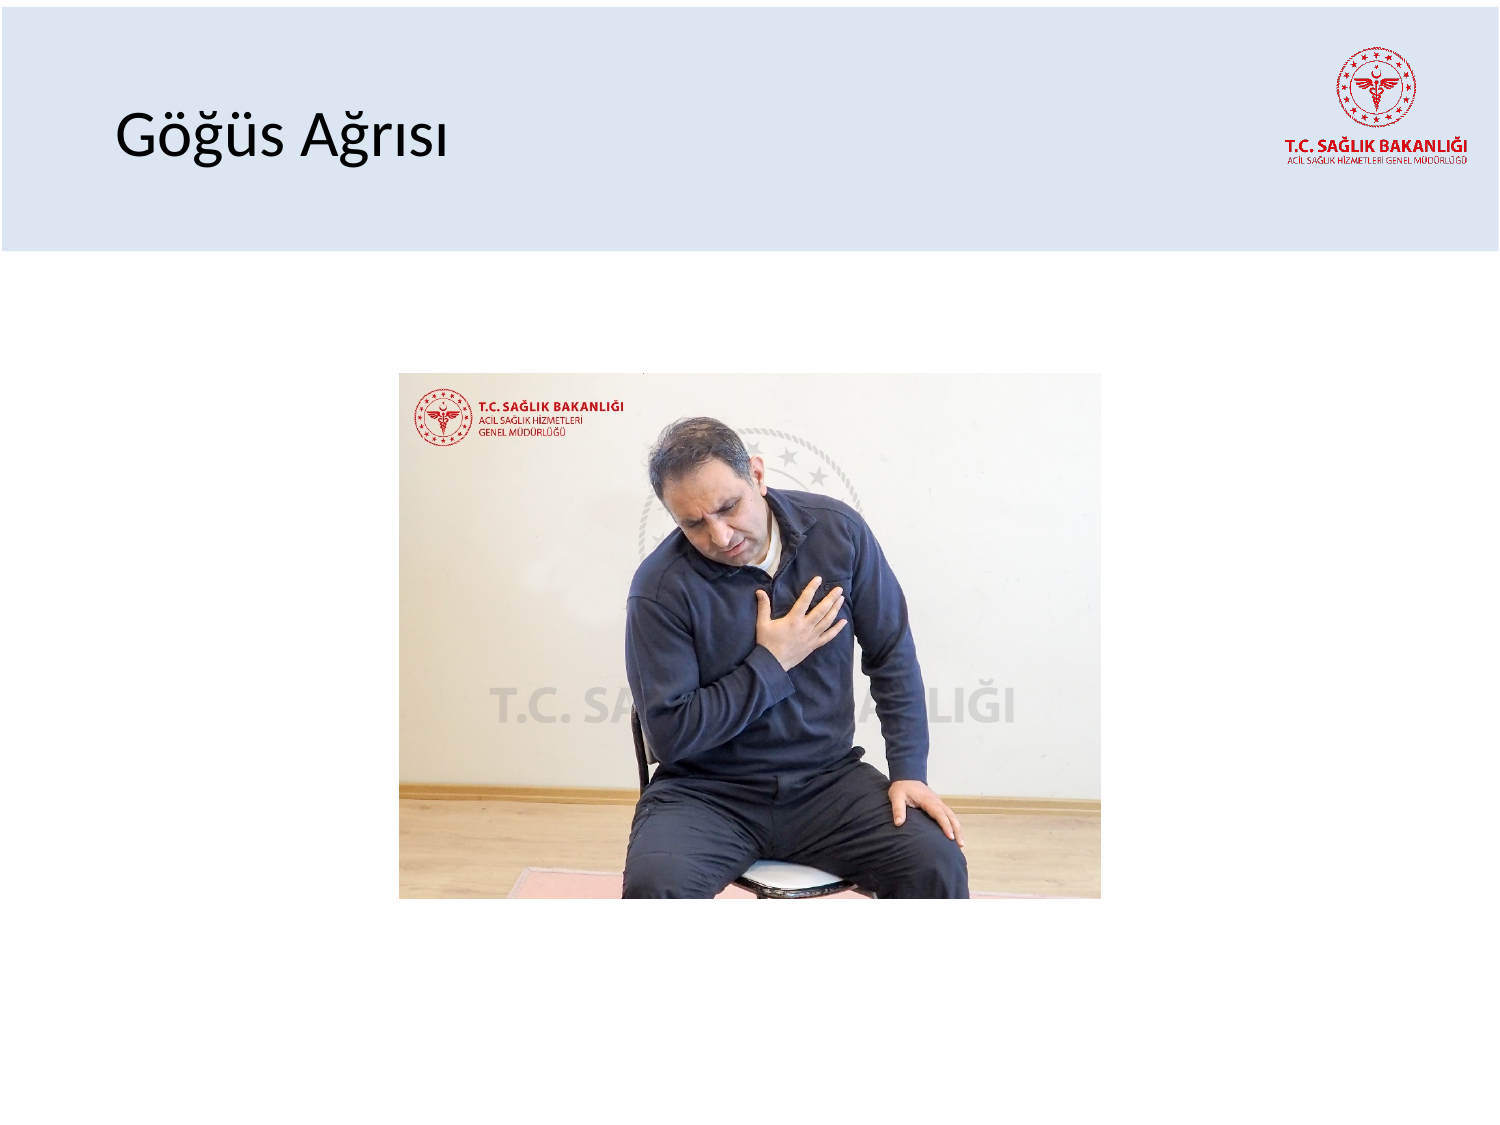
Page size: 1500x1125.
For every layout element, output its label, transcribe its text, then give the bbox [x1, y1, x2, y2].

text_box [0, 5, 1500, 253]
picture [399, 373, 1101, 899]
picture [1285, 47, 1467, 166]
title Göğüs Ağrısı [100, 78, 693, 183]
